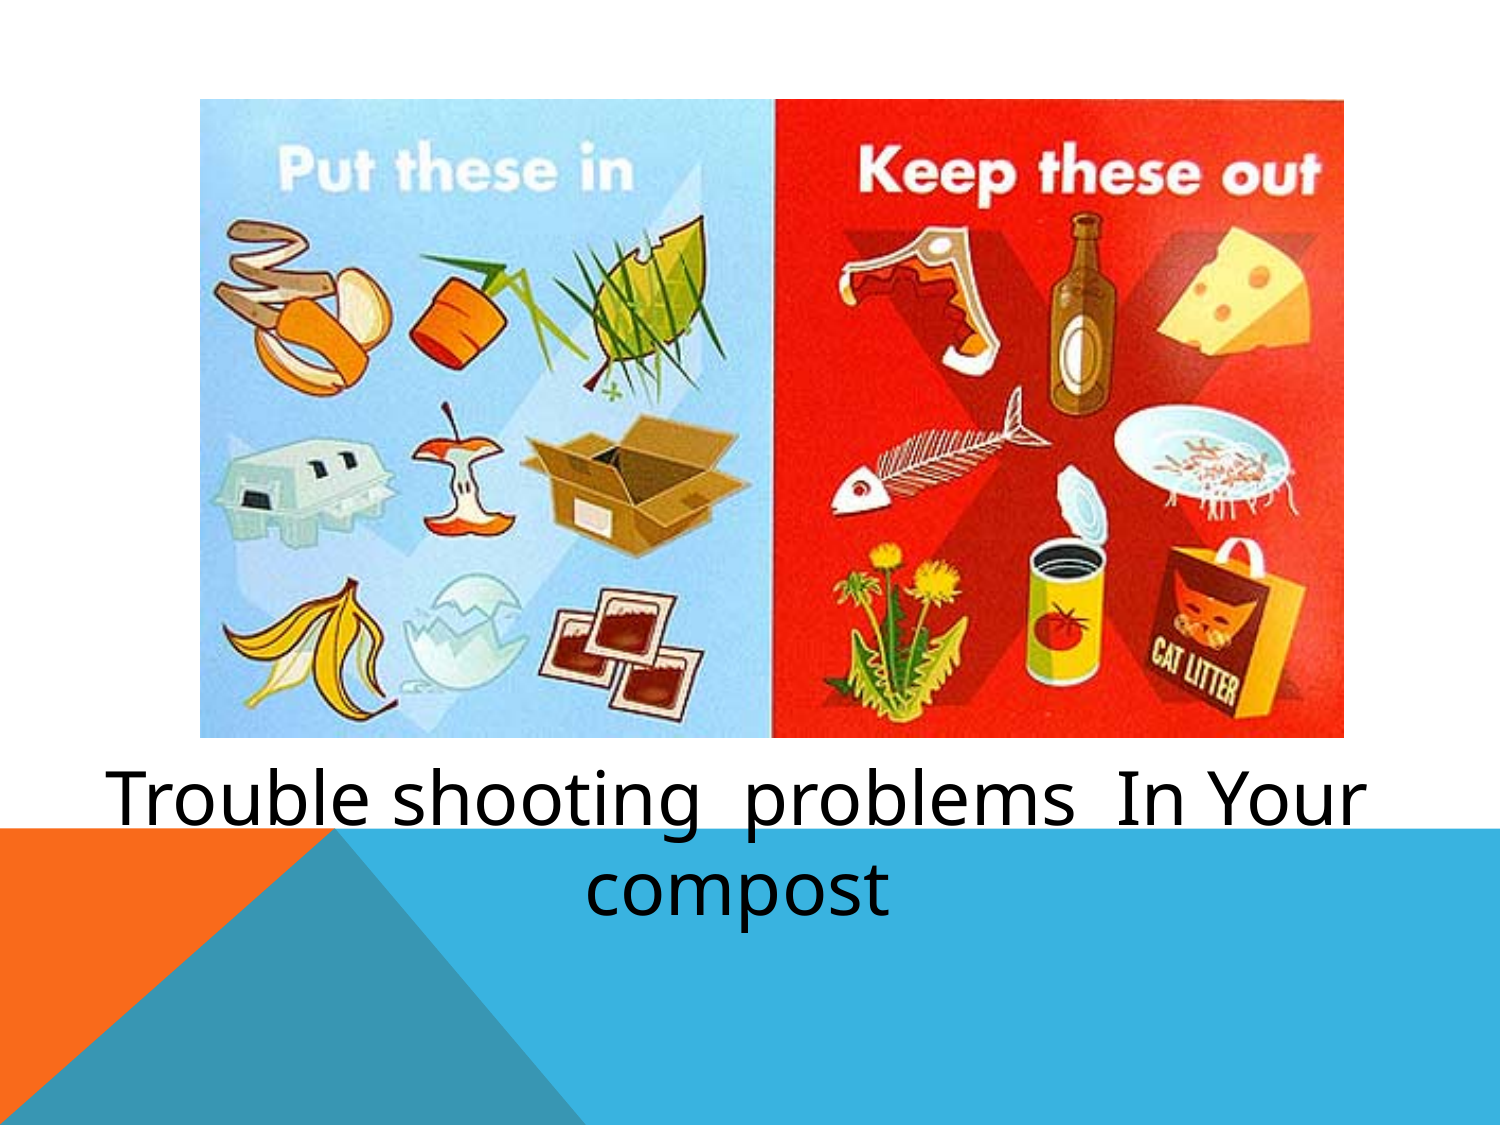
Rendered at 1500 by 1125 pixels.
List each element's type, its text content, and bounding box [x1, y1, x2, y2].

text_box Trouble shooting problems In Your compost [12, 743, 1463, 938]
picture [199, 99, 1344, 738]
